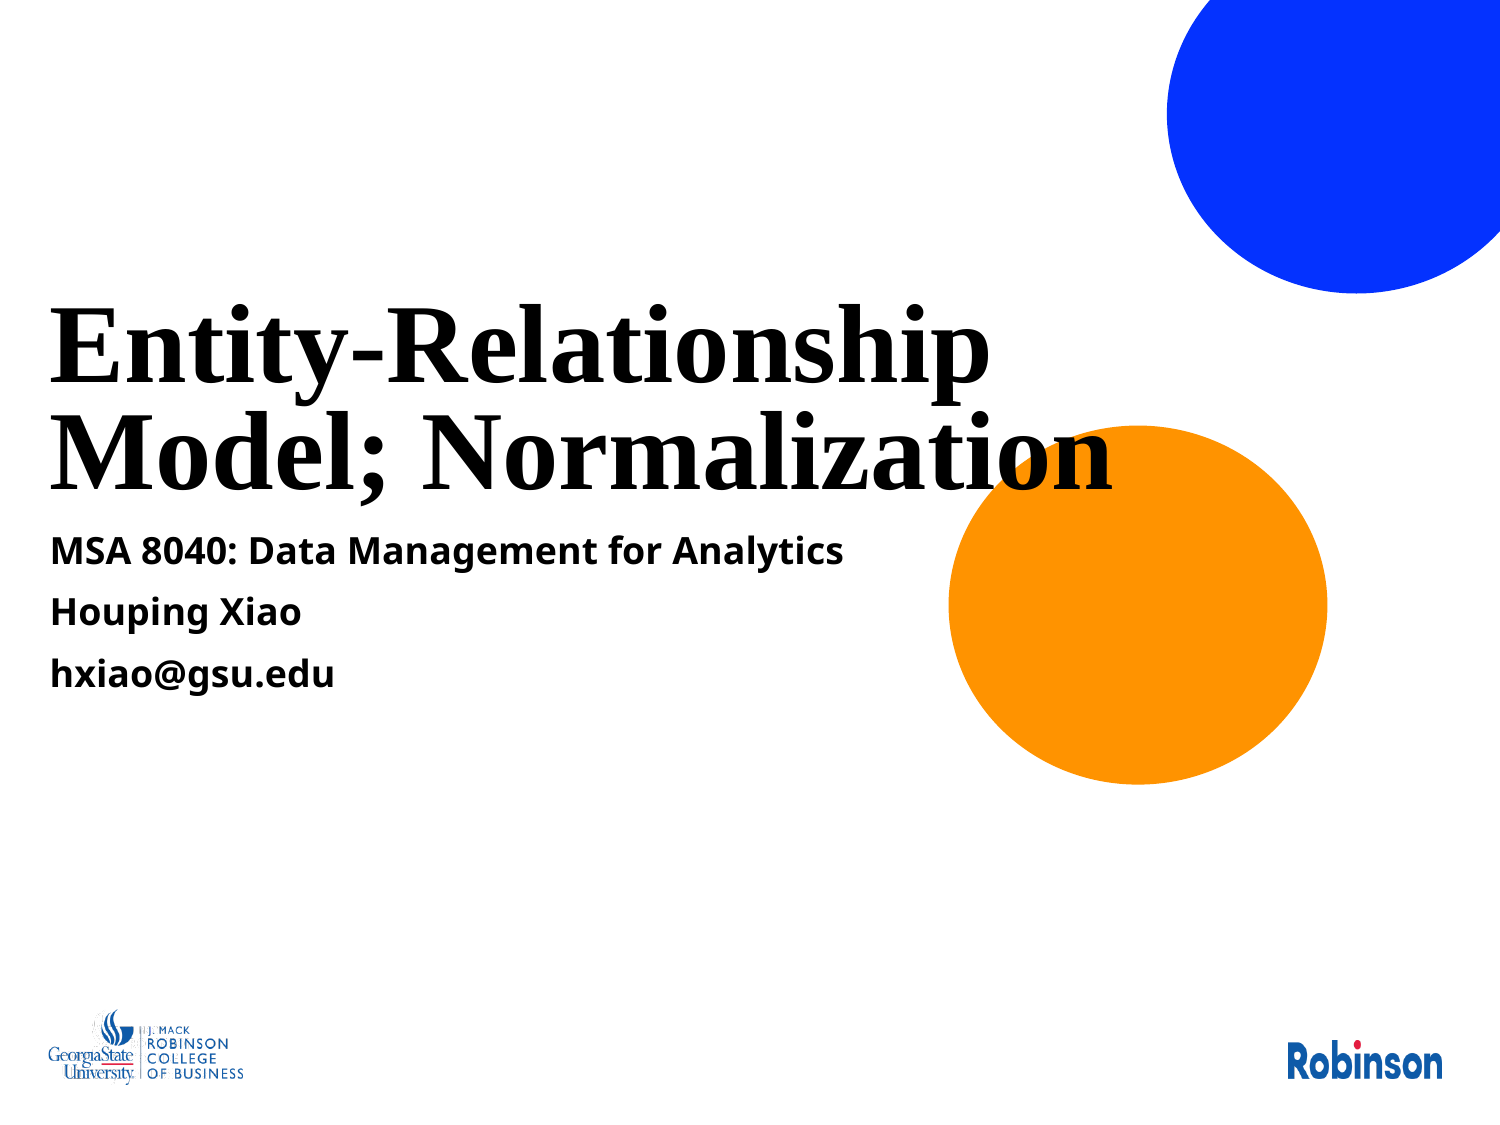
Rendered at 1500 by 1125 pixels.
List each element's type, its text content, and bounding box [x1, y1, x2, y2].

title Entity-Relationship Model; Normalization [49, 120, 1175, 512]
picture [48, 1009, 243, 1085]
subtitle MSA 8040: Data Management for Analytics Houping Xiao hxiao@gsu.edu [49, 532, 1175, 588]
picture [1288, 1040, 1442, 1079]
